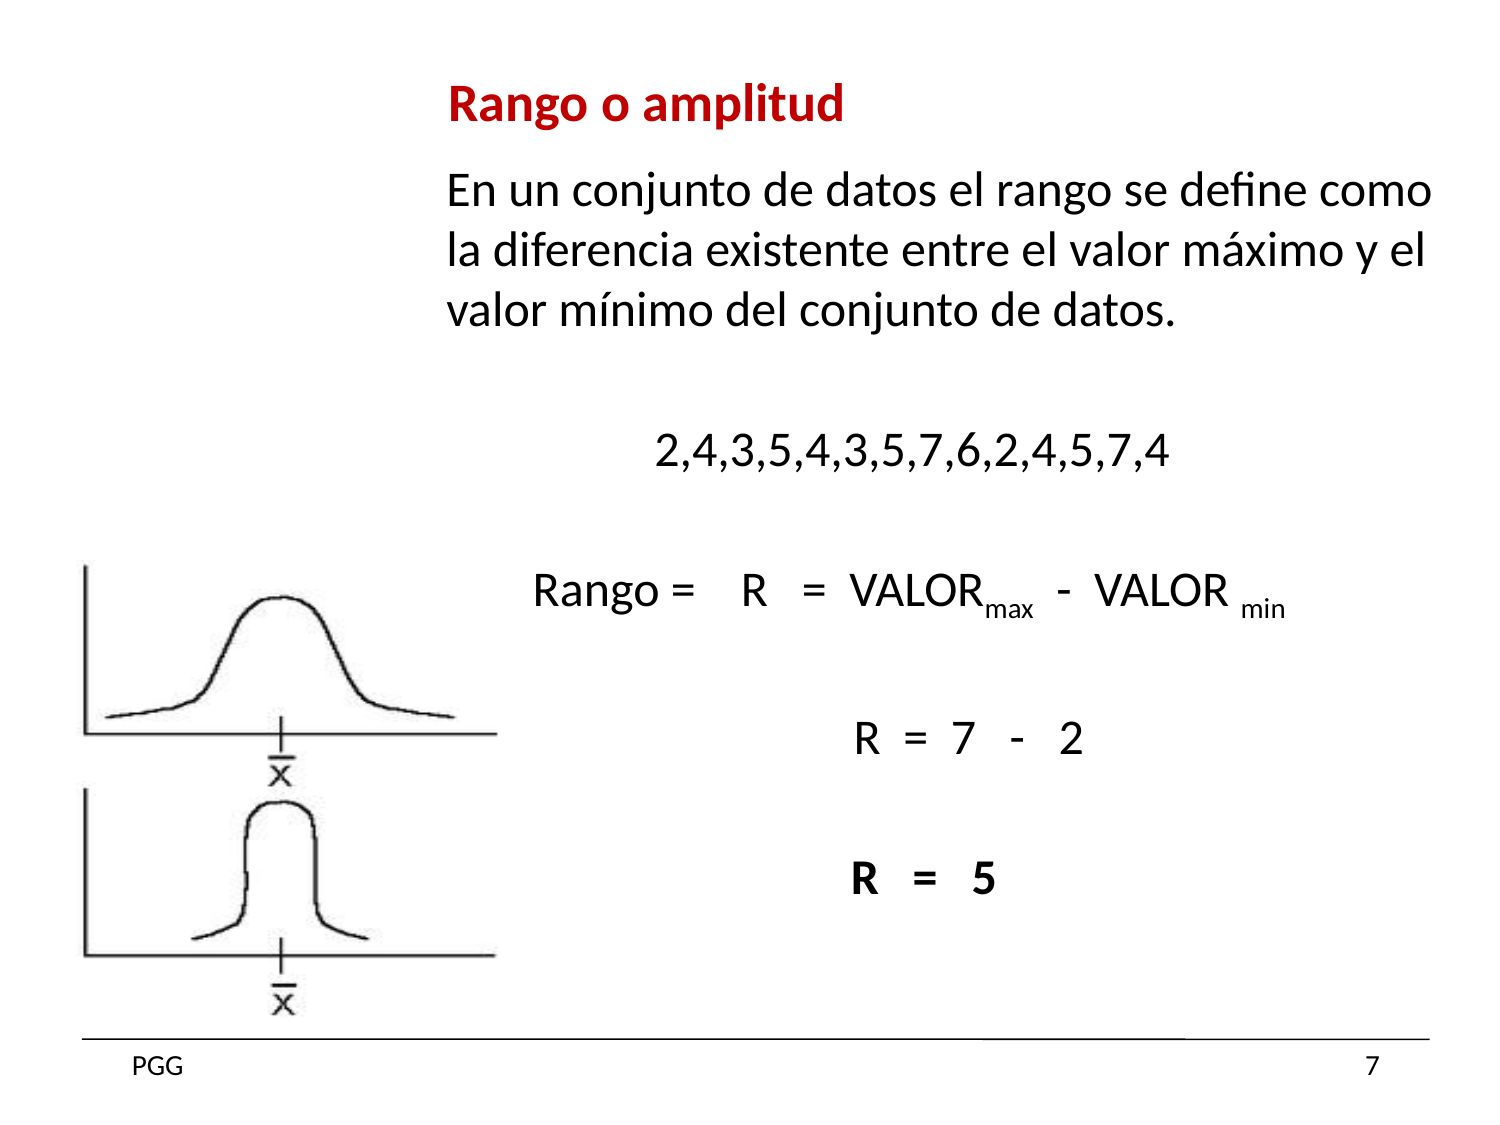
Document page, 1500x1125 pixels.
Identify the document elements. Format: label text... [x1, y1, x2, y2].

title Rango o amplitud [433, 46, 997, 148]
picture [58, 560, 530, 1032]
list En un conjunto de datos el rango se define como la diferencia existente entre el valor máximo y el valor mínimo del conjunto de datos. 2,4,3,5,4,3,5,7,6,2,4,5,7,4 Rango = R = VALORmax - VALOR min R = 7 - 2 R = 5 [375, 148, 1450, 739]
